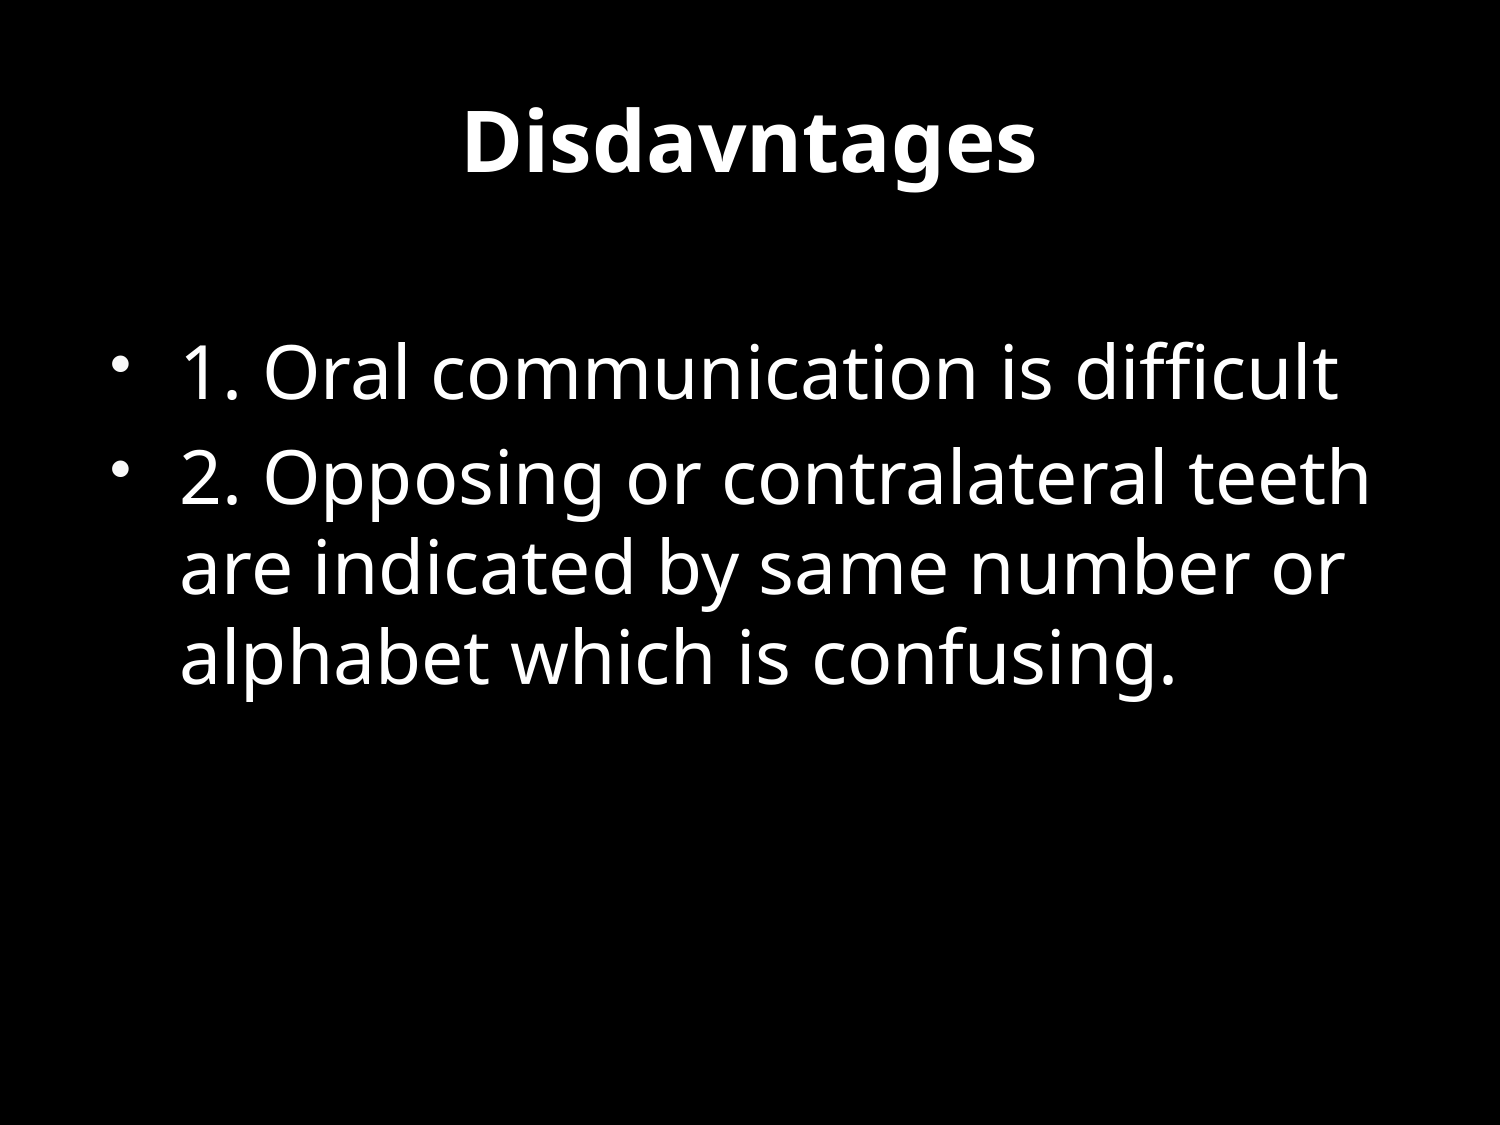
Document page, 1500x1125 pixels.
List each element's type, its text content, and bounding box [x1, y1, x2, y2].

title Disdavntages [75, 45, 1425, 233]
list 1. Oral communication is difficult 2. Opposing or contralateral teeth are indicated by same number or alphabet which is confusing. [75, 317, 1425, 1090]
